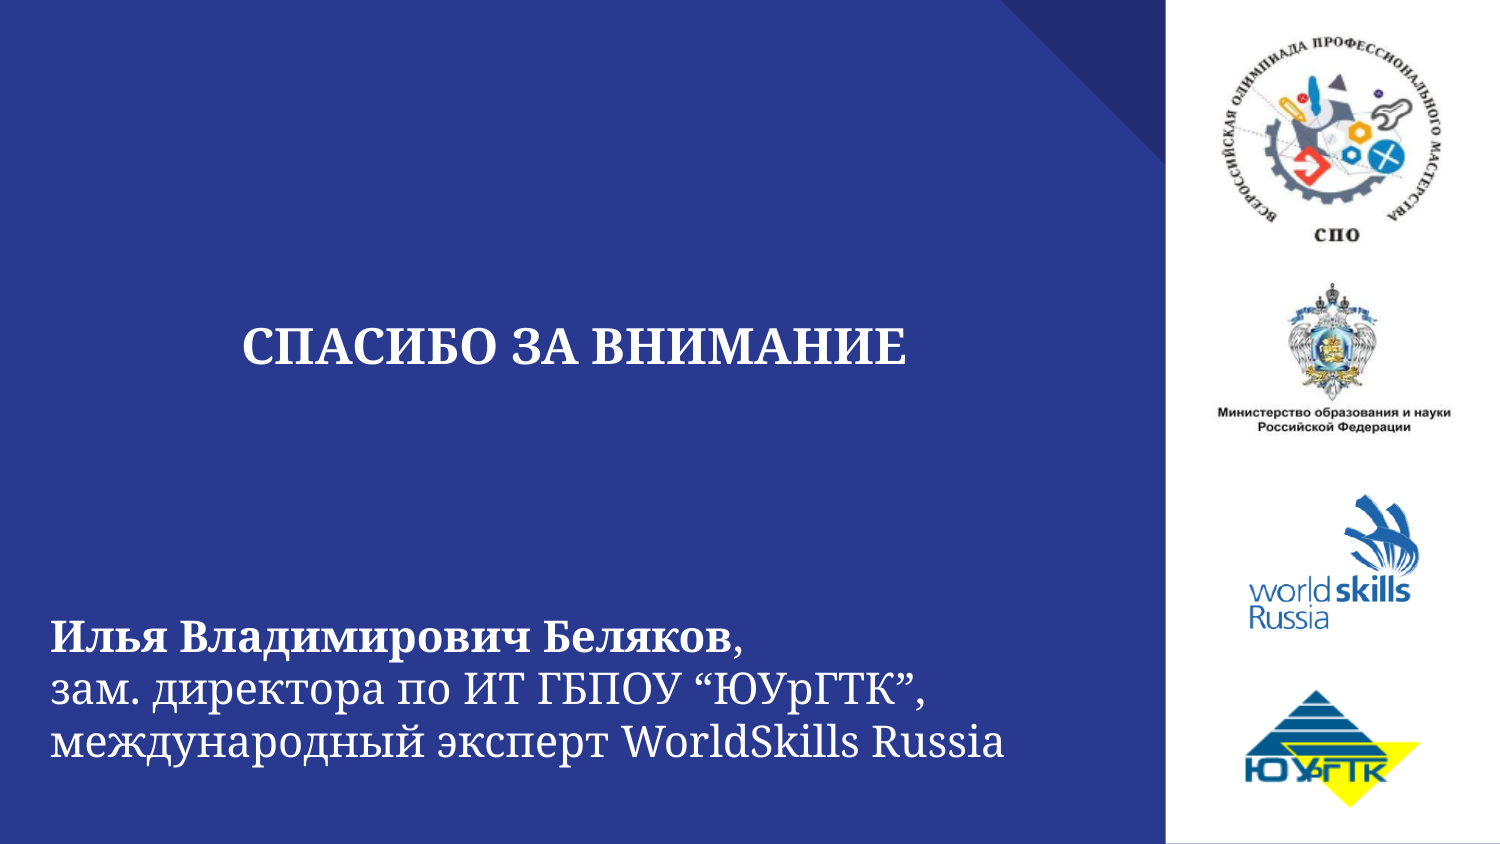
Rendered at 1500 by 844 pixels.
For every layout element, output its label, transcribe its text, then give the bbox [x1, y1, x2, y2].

picture [1208, 27, 1453, 251]
text_box [1165, 0, 1500, 844]
picture [1238, 684, 1428, 816]
picture [1232, 477, 1434, 643]
subtitle Илья Владимирович Беляков, зам. директора по ИТ ГБПОУ “ЮУрГТК”, международный эксперт WorldSkills Russia [35, 593, 1151, 735]
title СПАСИБО ЗА ВНИМАНИЕ [23, 288, 1139, 390]
picture [1210, 265, 1455, 449]
